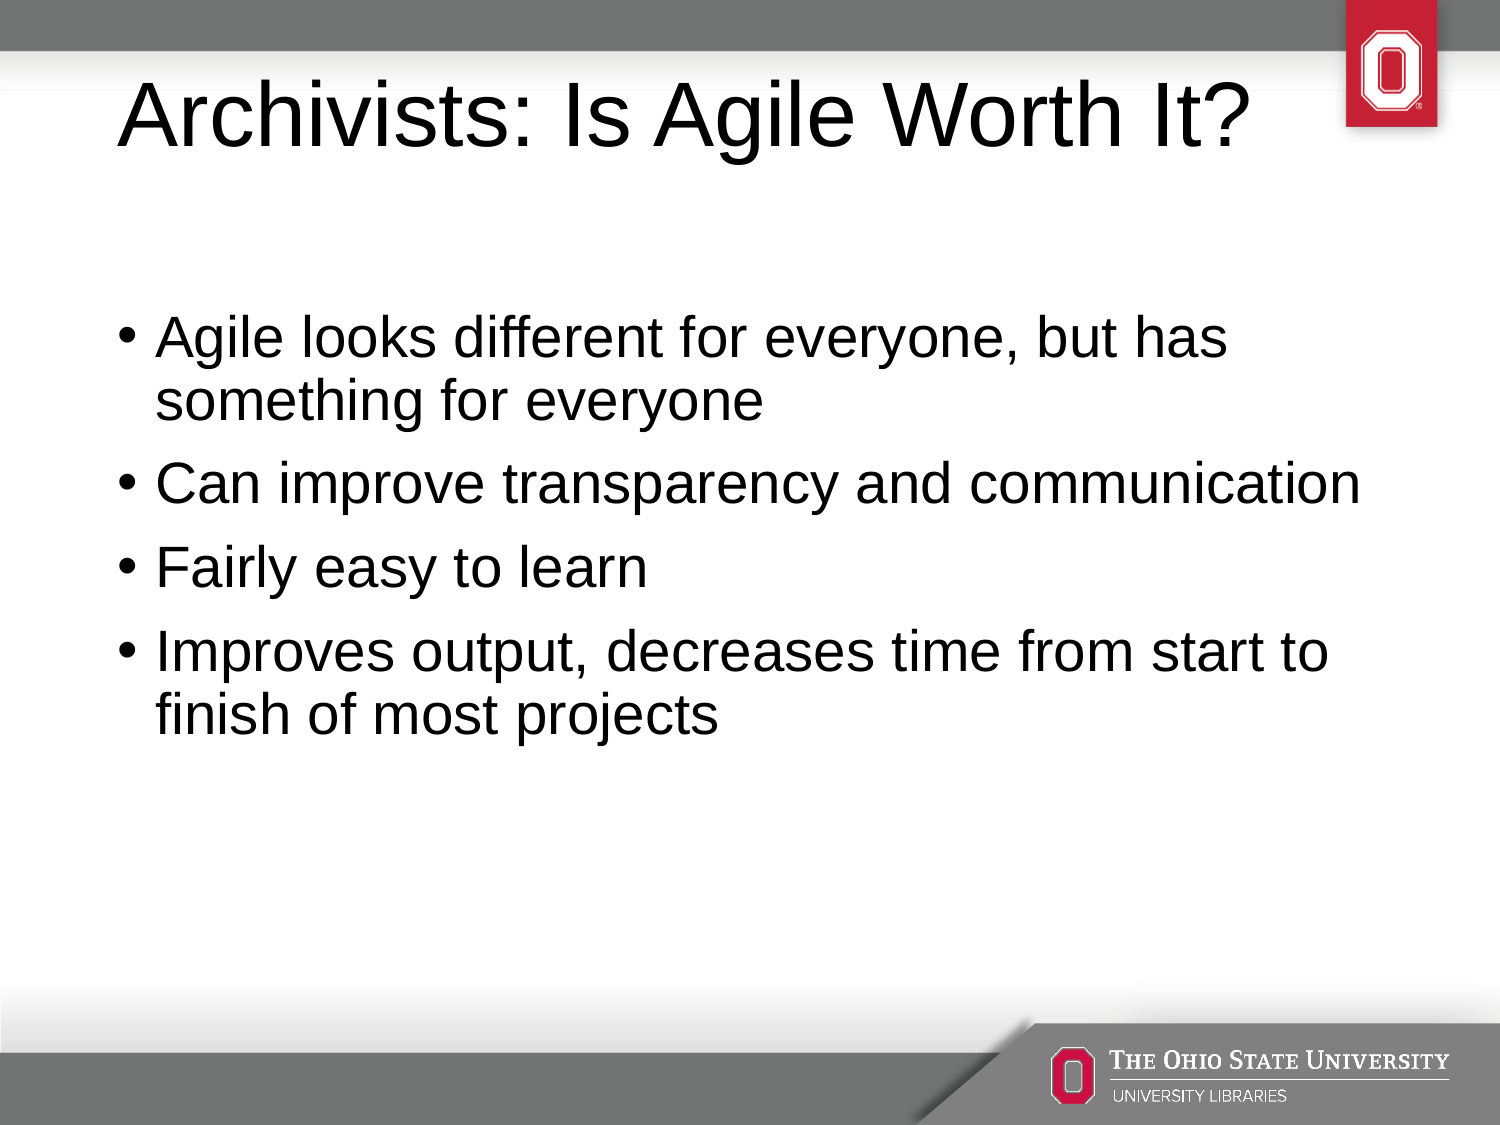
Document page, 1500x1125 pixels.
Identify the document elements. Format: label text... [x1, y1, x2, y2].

list Agile looks different for everyone, but has something for everyone Can improve transparency and communication Fairly easy to learn Improves output, decreases time from start to finish of most projects [103, 299, 1397, 1014]
title Archivists: Is Agile Worth It? [103, 59, 1397, 278]
picture [0, 917, 1500, 1125]
picture [0, 0, 1500, 150]
